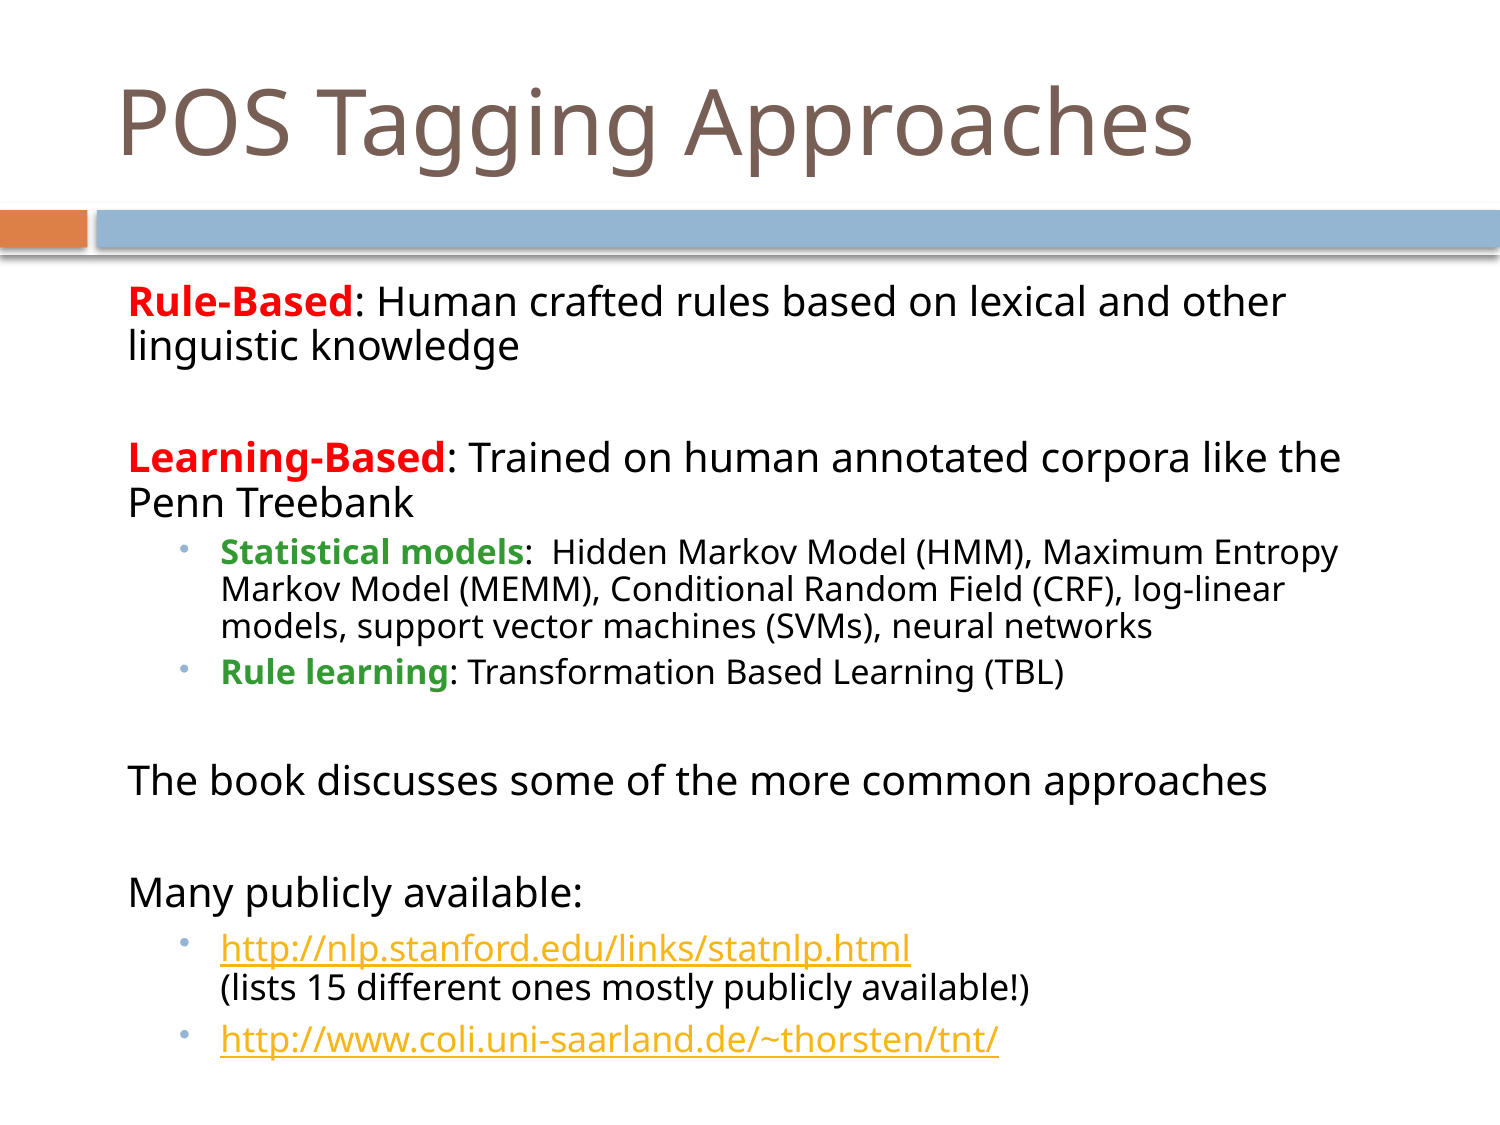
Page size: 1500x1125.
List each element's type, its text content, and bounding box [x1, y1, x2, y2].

title POS Tagging Approaches [100, 37, 1438, 200]
list Rule-Based: Human crafted rules based on lexical and other linguistic knowledge Learning-Based: Trained on human annotated corpora like the Penn Treebank Statistical models: Hidden Markov Model (HMM), Maximum Entropy Markov Model (MEMM), Conditional Random Field (CRF), log-linear models, support vector machines (SVMs), neural networks Rule learning: Transformation Based Learning (TBL) The book discusses some of the more common approaches Many publicly available: http://nlp.stanford.edu/links/statnlp.html (lists 15 different ones mostly publicly available!) http://www.coli.uni-saarland.de/~thorsten/tnt/ [112, 273, 1388, 1085]
